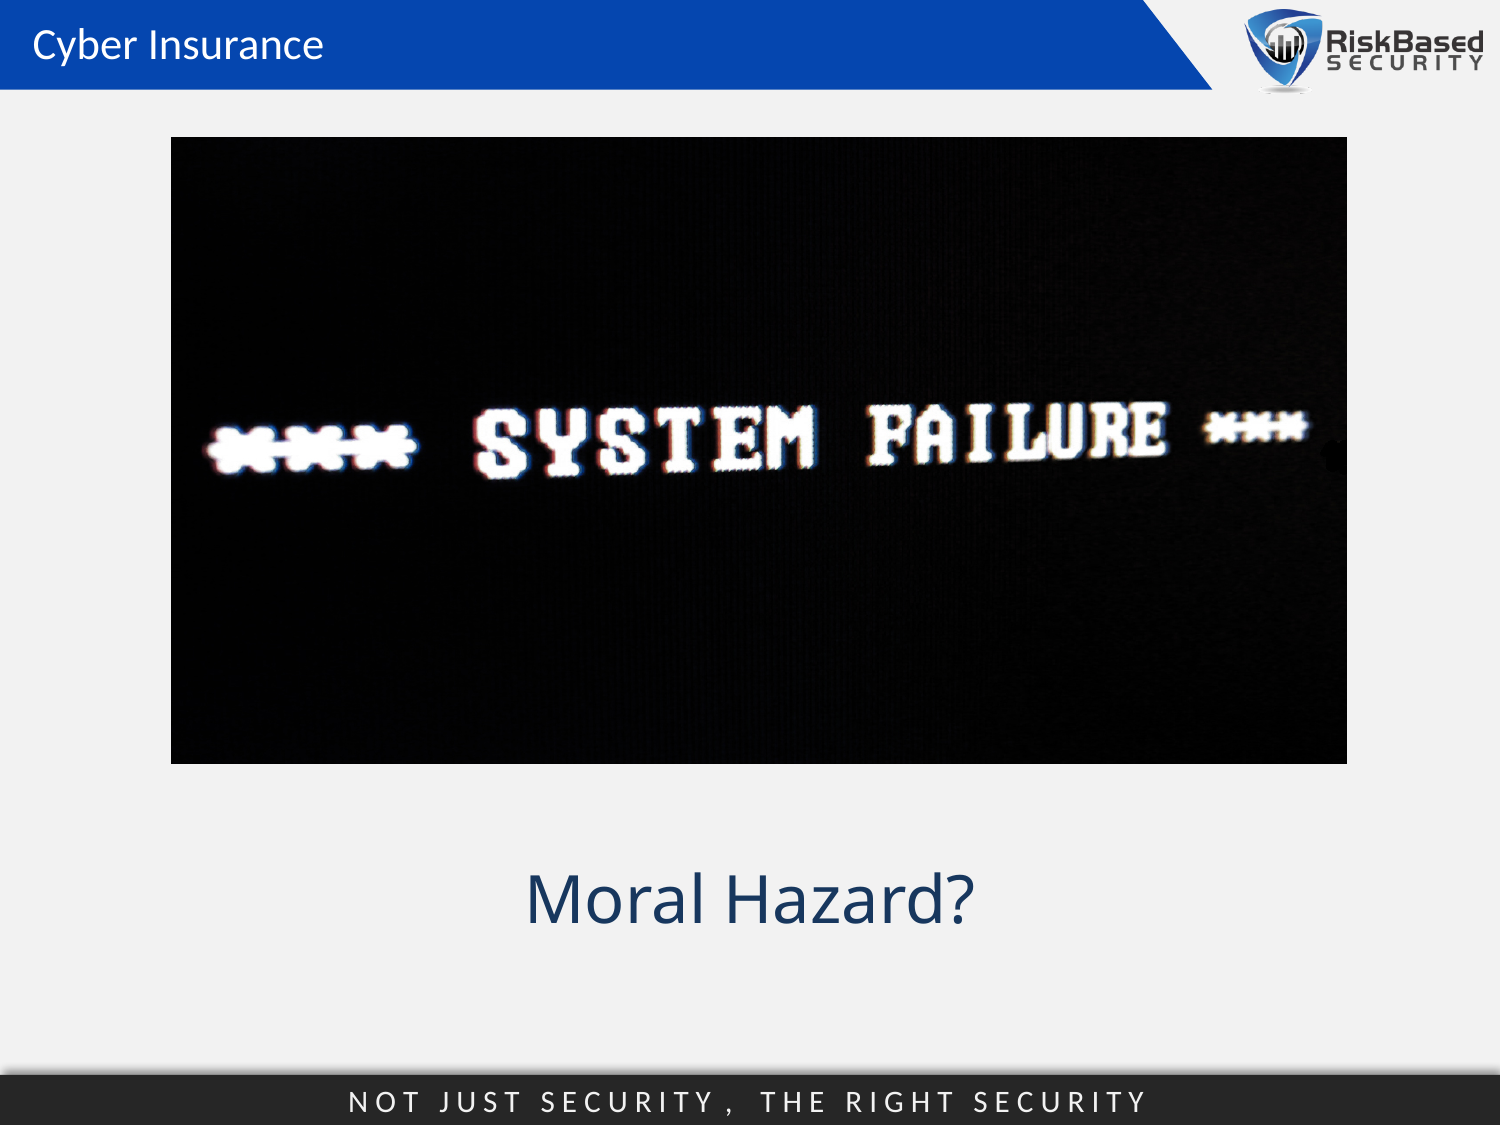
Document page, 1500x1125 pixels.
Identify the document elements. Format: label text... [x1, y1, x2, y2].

picture [1244, 9, 1483, 94]
picture [170, 136, 1347, 764]
list Moral Hazard? [100, 196, 1400, 1000]
list Cyber Insurance [17, 7, 1128, 77]
